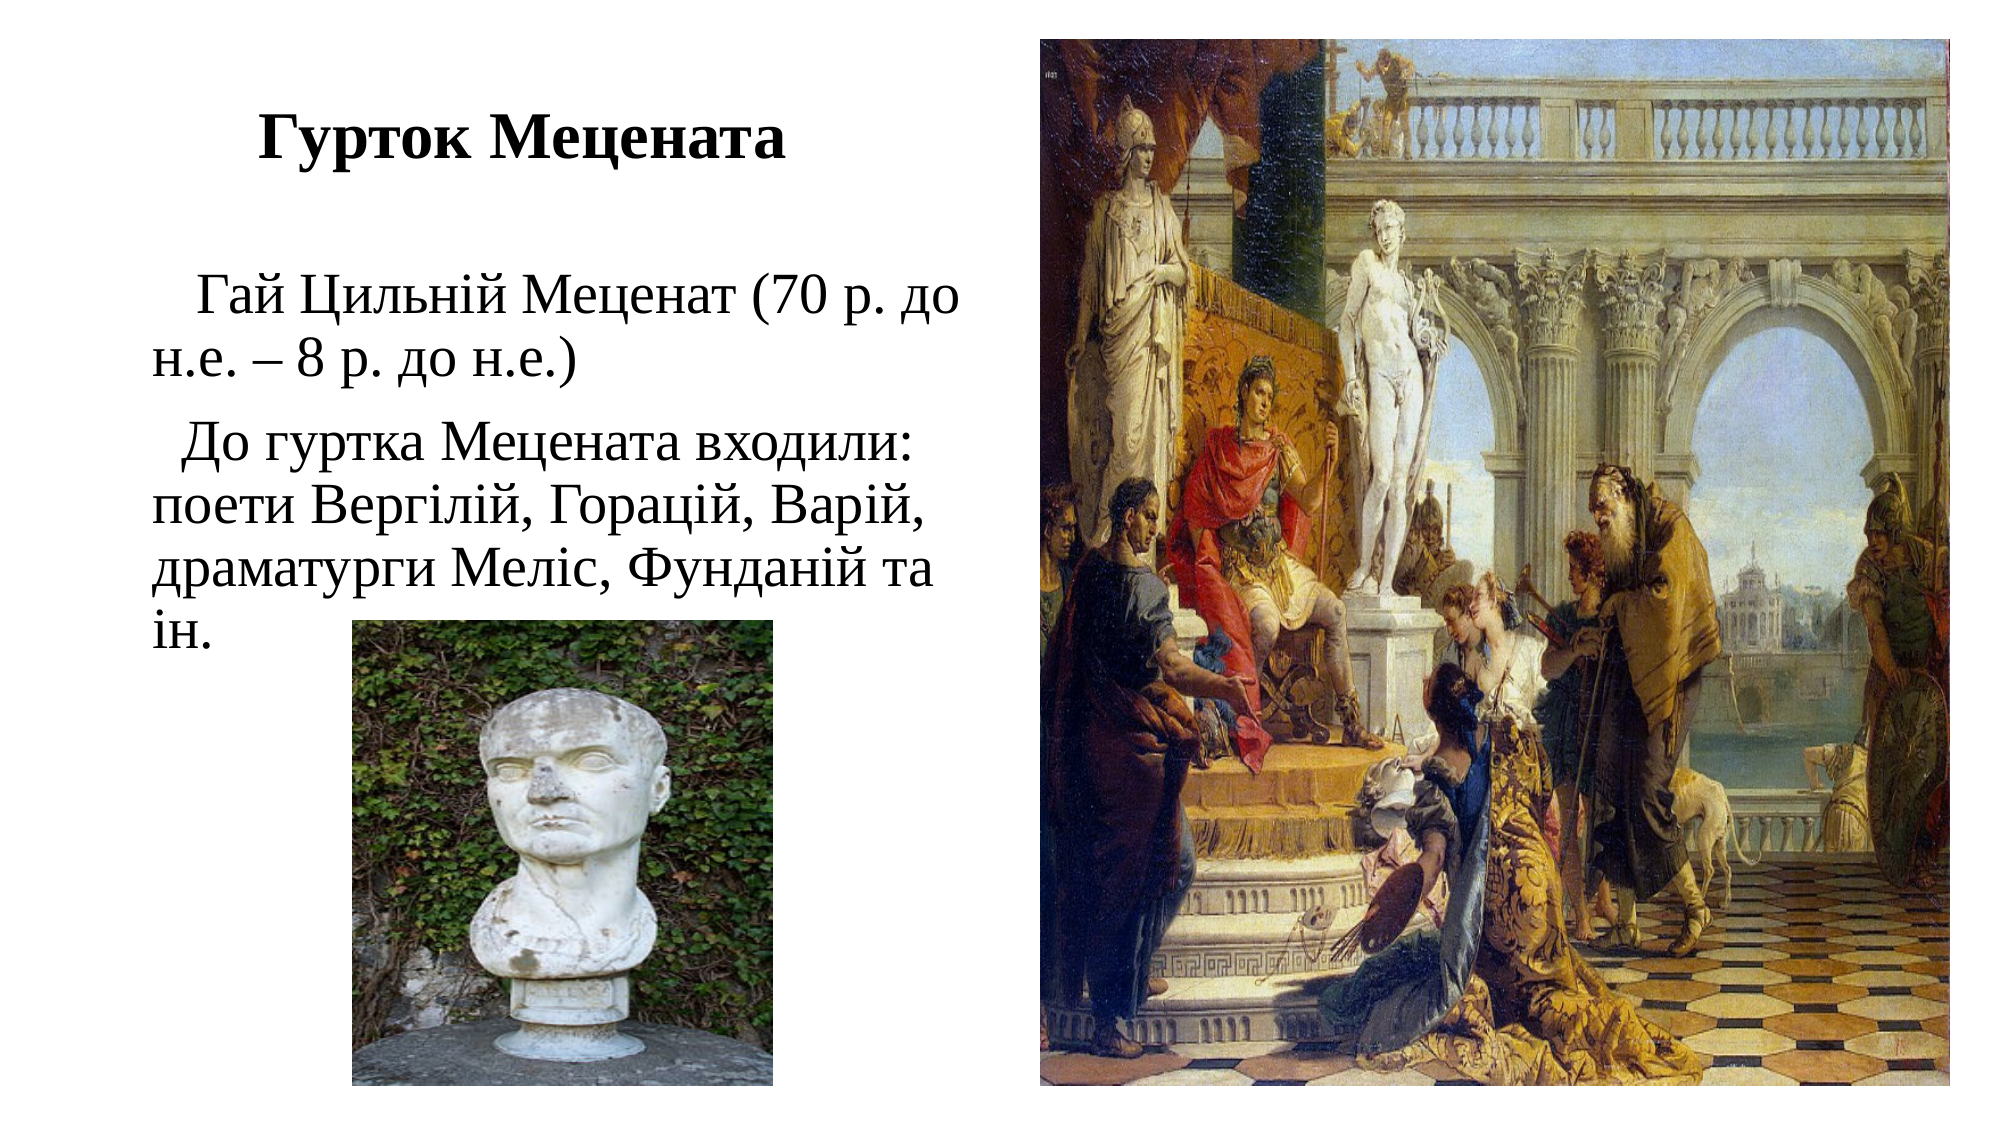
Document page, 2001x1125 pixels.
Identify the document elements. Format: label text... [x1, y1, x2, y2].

picture [352, 620, 773, 1086]
list Гай Цильній Меценат (70 р. до н.е. – 8 р. до н.е.) До гуртка Мецената входили: поети Вергілій, Горацій, Варій, драматурги Меліс, Фунданій та ін. [137, 256, 984, 963]
title Гурток Мецената [137, 75, 926, 180]
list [1040, 39, 1950, 1086]
